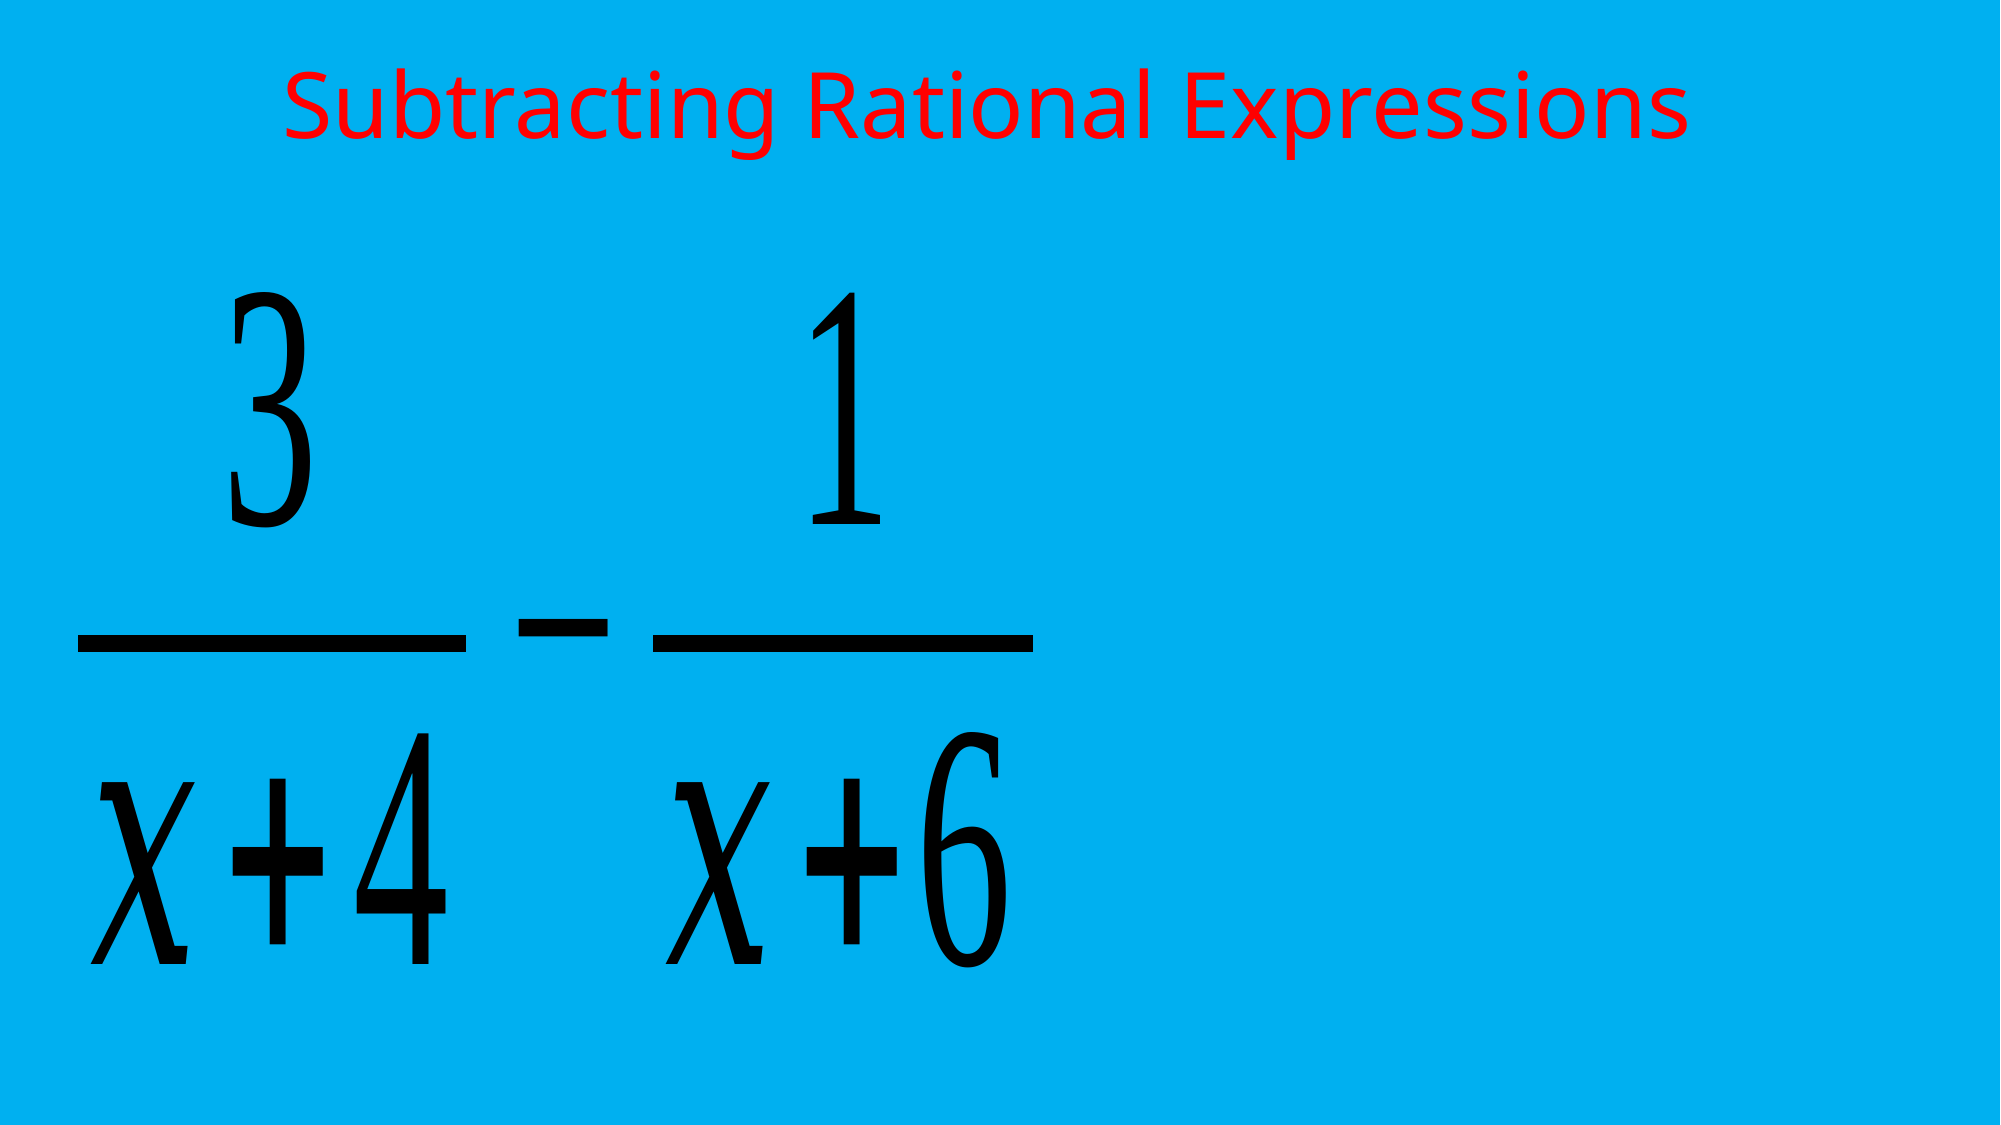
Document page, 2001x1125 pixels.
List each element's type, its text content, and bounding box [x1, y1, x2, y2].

text_box Subtracting Rational Expressions [0, 0, 1988, 218]
